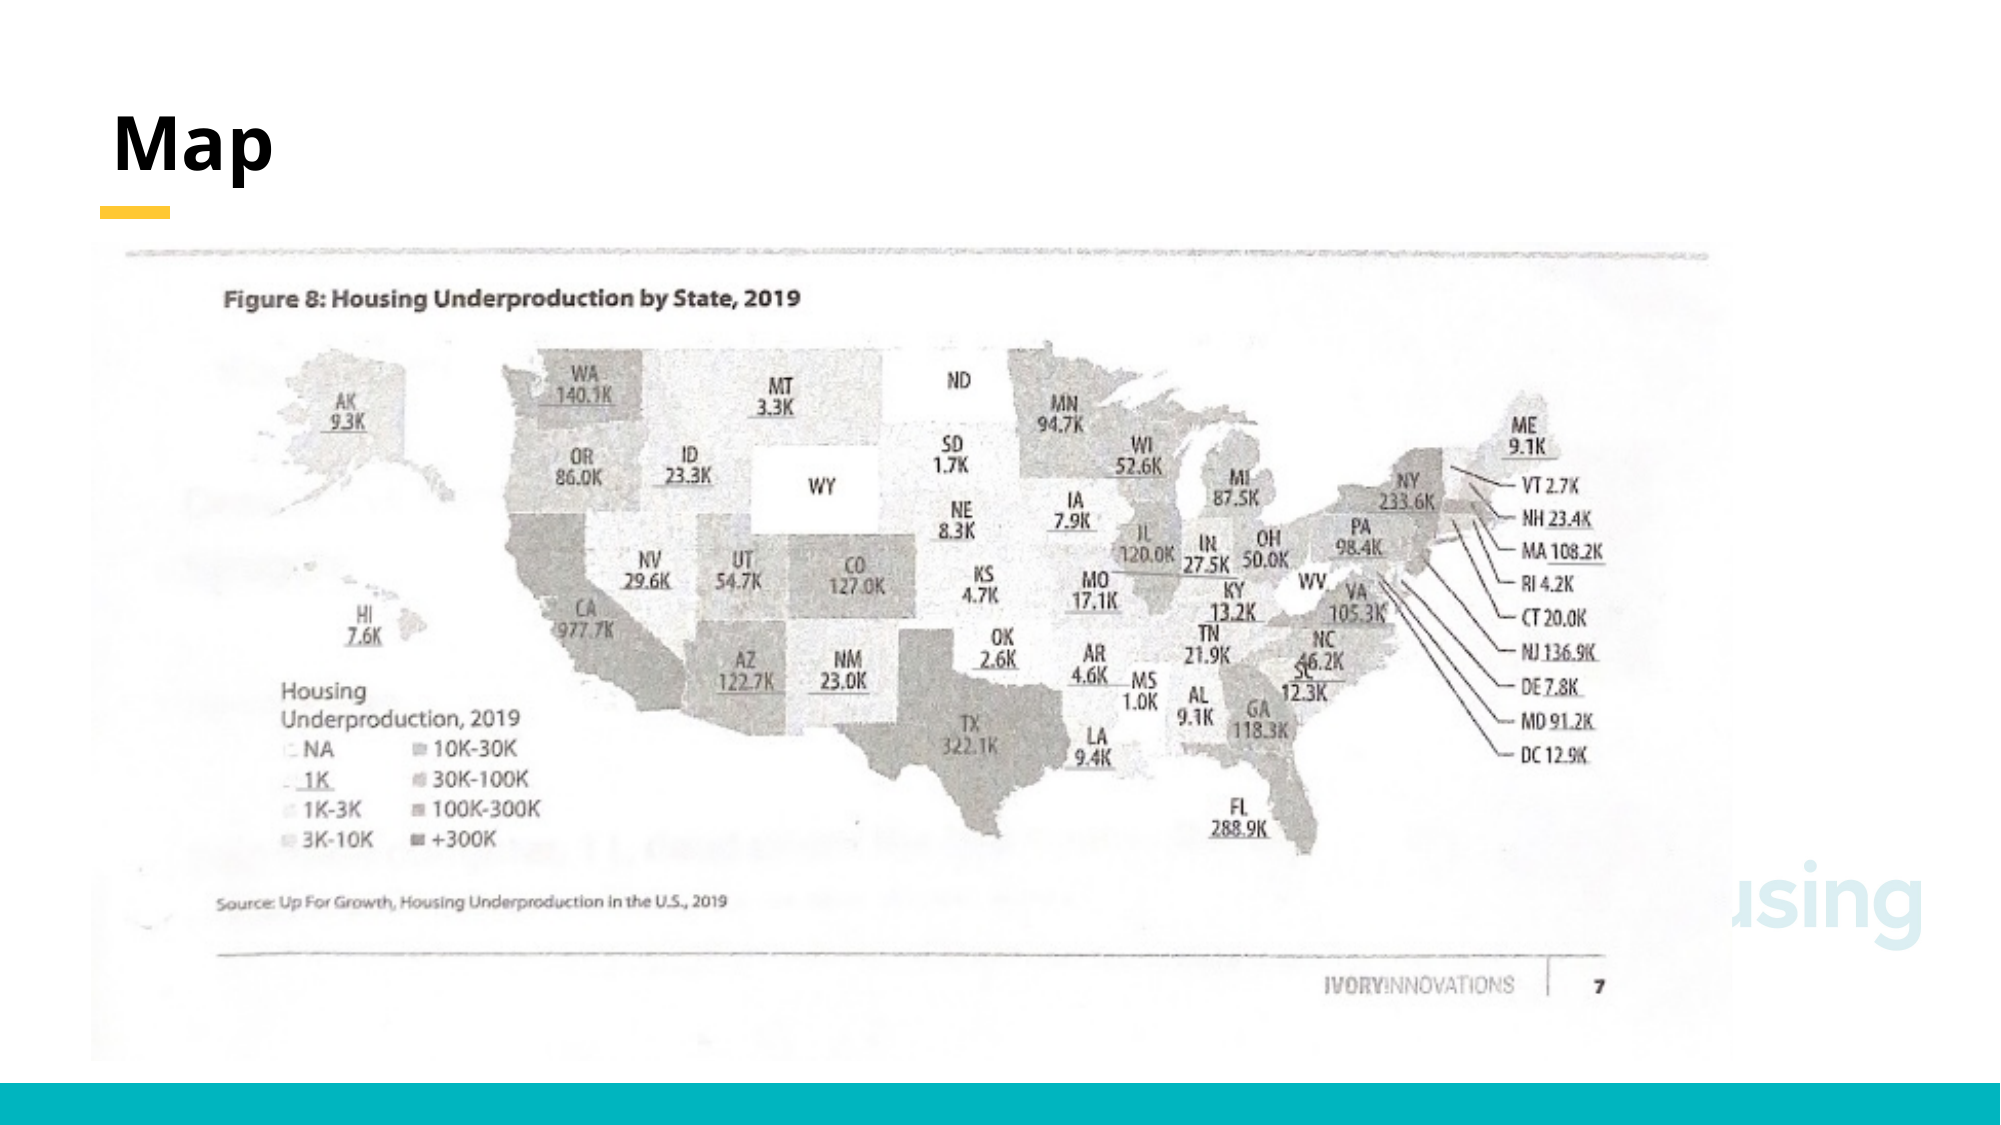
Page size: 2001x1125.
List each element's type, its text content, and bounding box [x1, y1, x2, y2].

picture [0, 0, 2001, 1125]
text_box [0, 1082, 2000, 1125]
text_box Map [1, 98, 326, 224]
